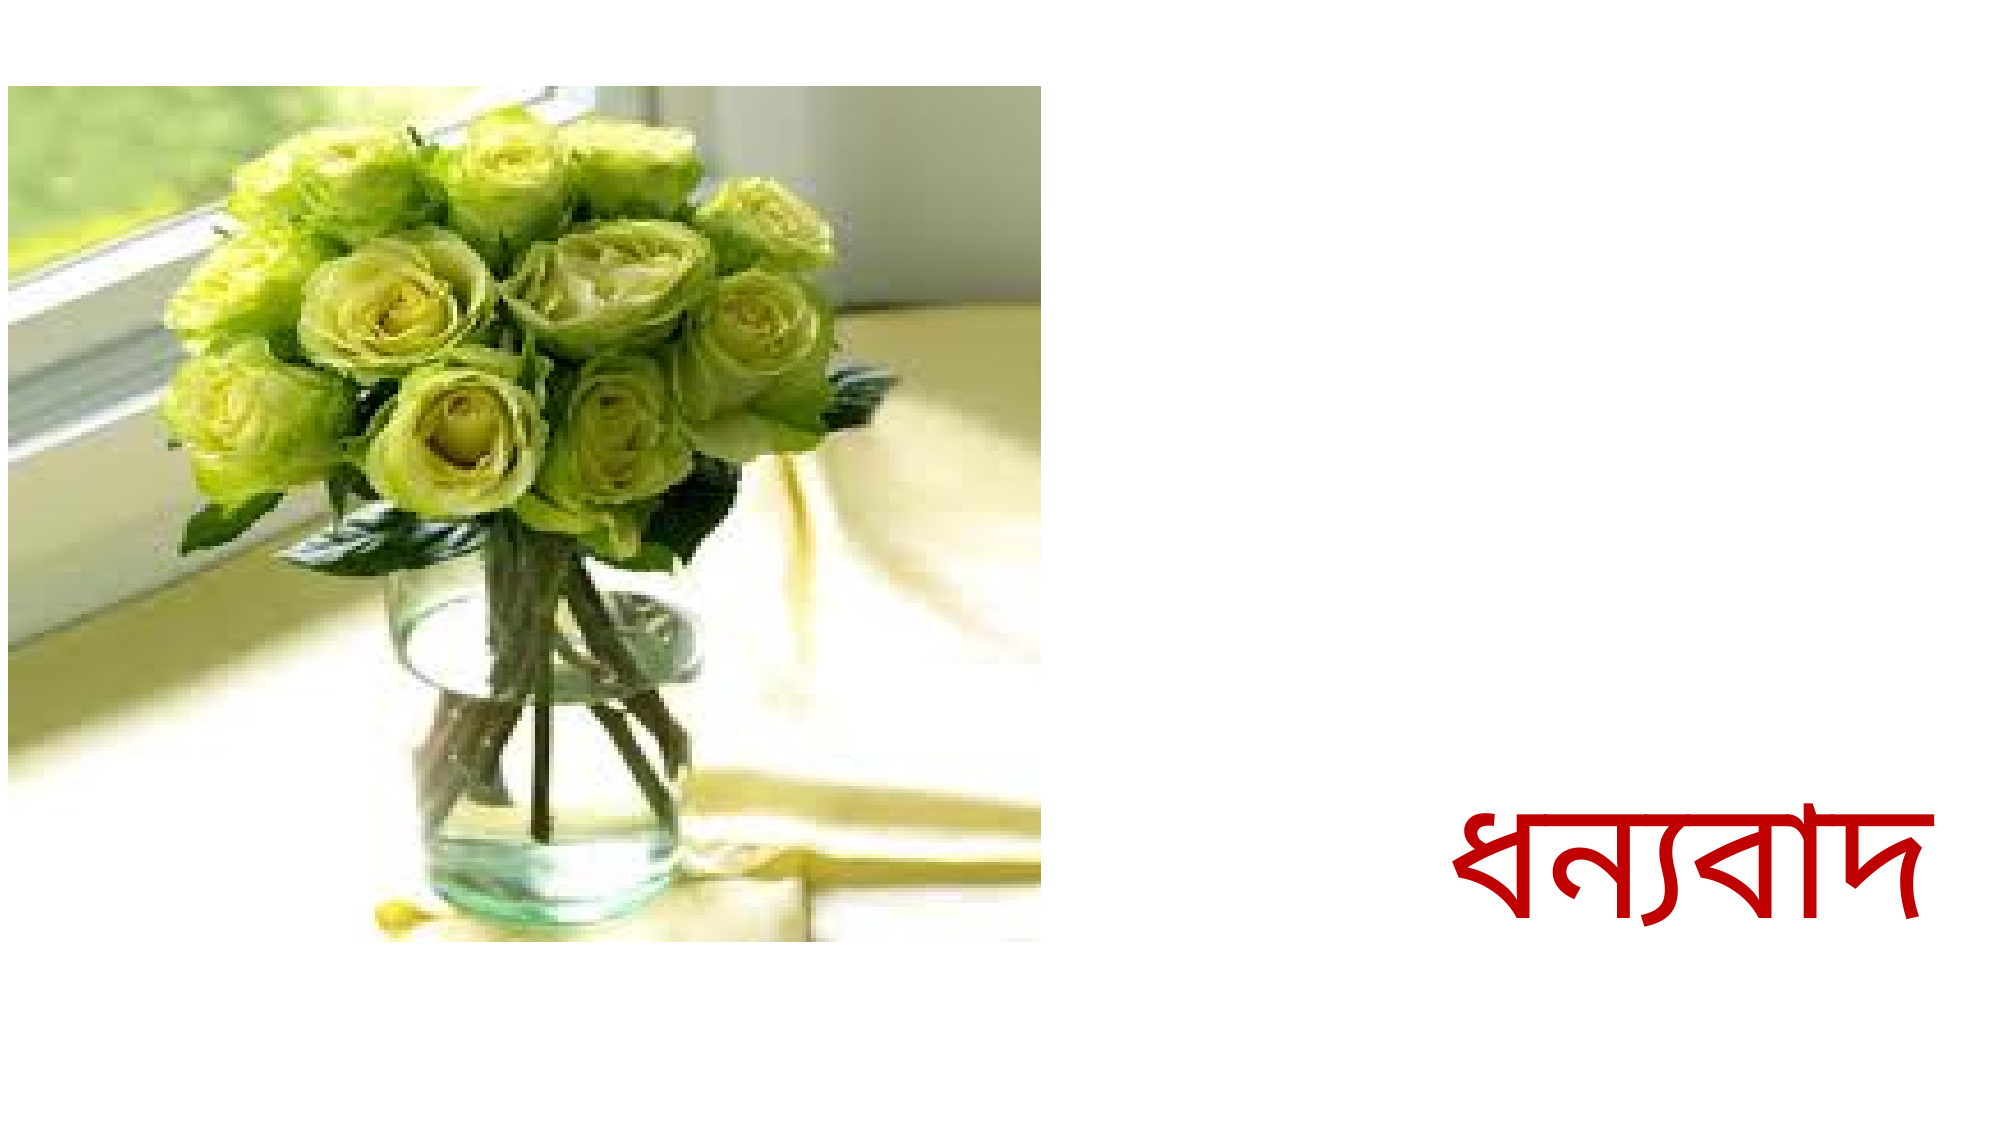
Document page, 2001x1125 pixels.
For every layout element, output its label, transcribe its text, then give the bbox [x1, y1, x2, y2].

picture [8, 86, 1041, 943]
text_box ধন্যবাদ [1431, 744, 1948, 960]
